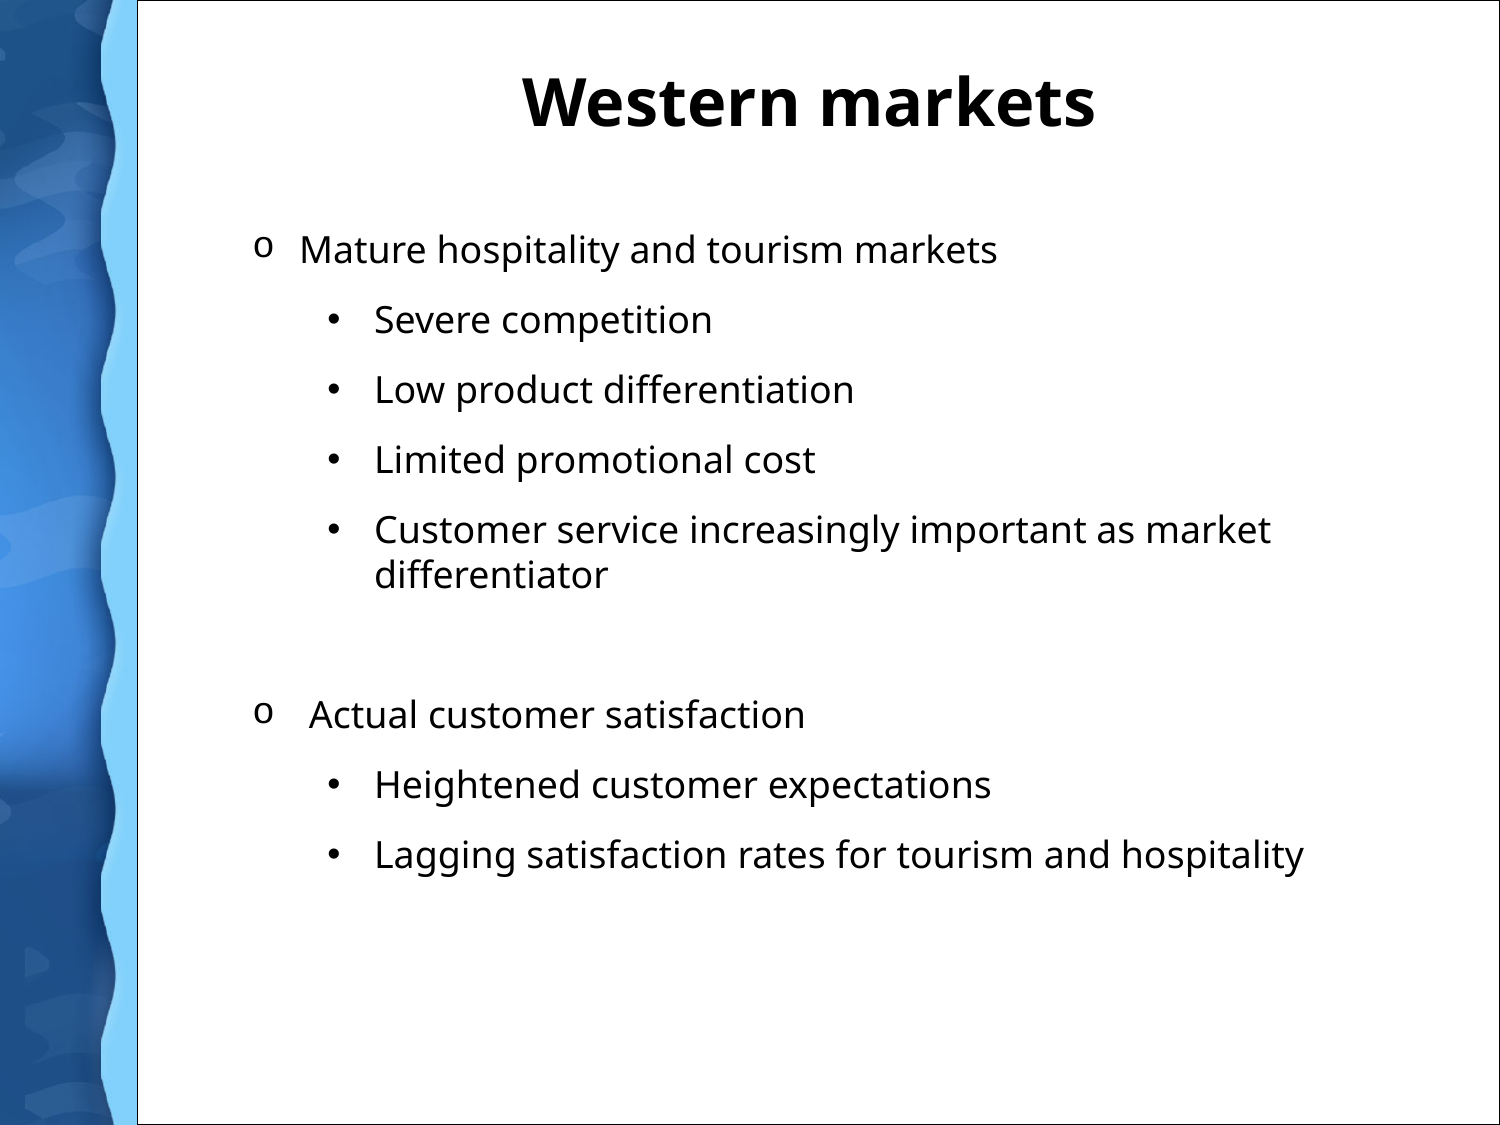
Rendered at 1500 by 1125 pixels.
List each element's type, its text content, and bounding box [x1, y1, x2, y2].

picture [0, 0, 137, 1125]
text_box Mature hospitality and tourism markets Severe competition Low product differentiation Limited promotional cost Customer service increasingly important as market differentiator Actual customer satisfaction Heightened customer expectations Lagging satisfaction rates for tourism and hospitality [237, 218, 1463, 1125]
title Western markets [137, 50, 1500, 150]
